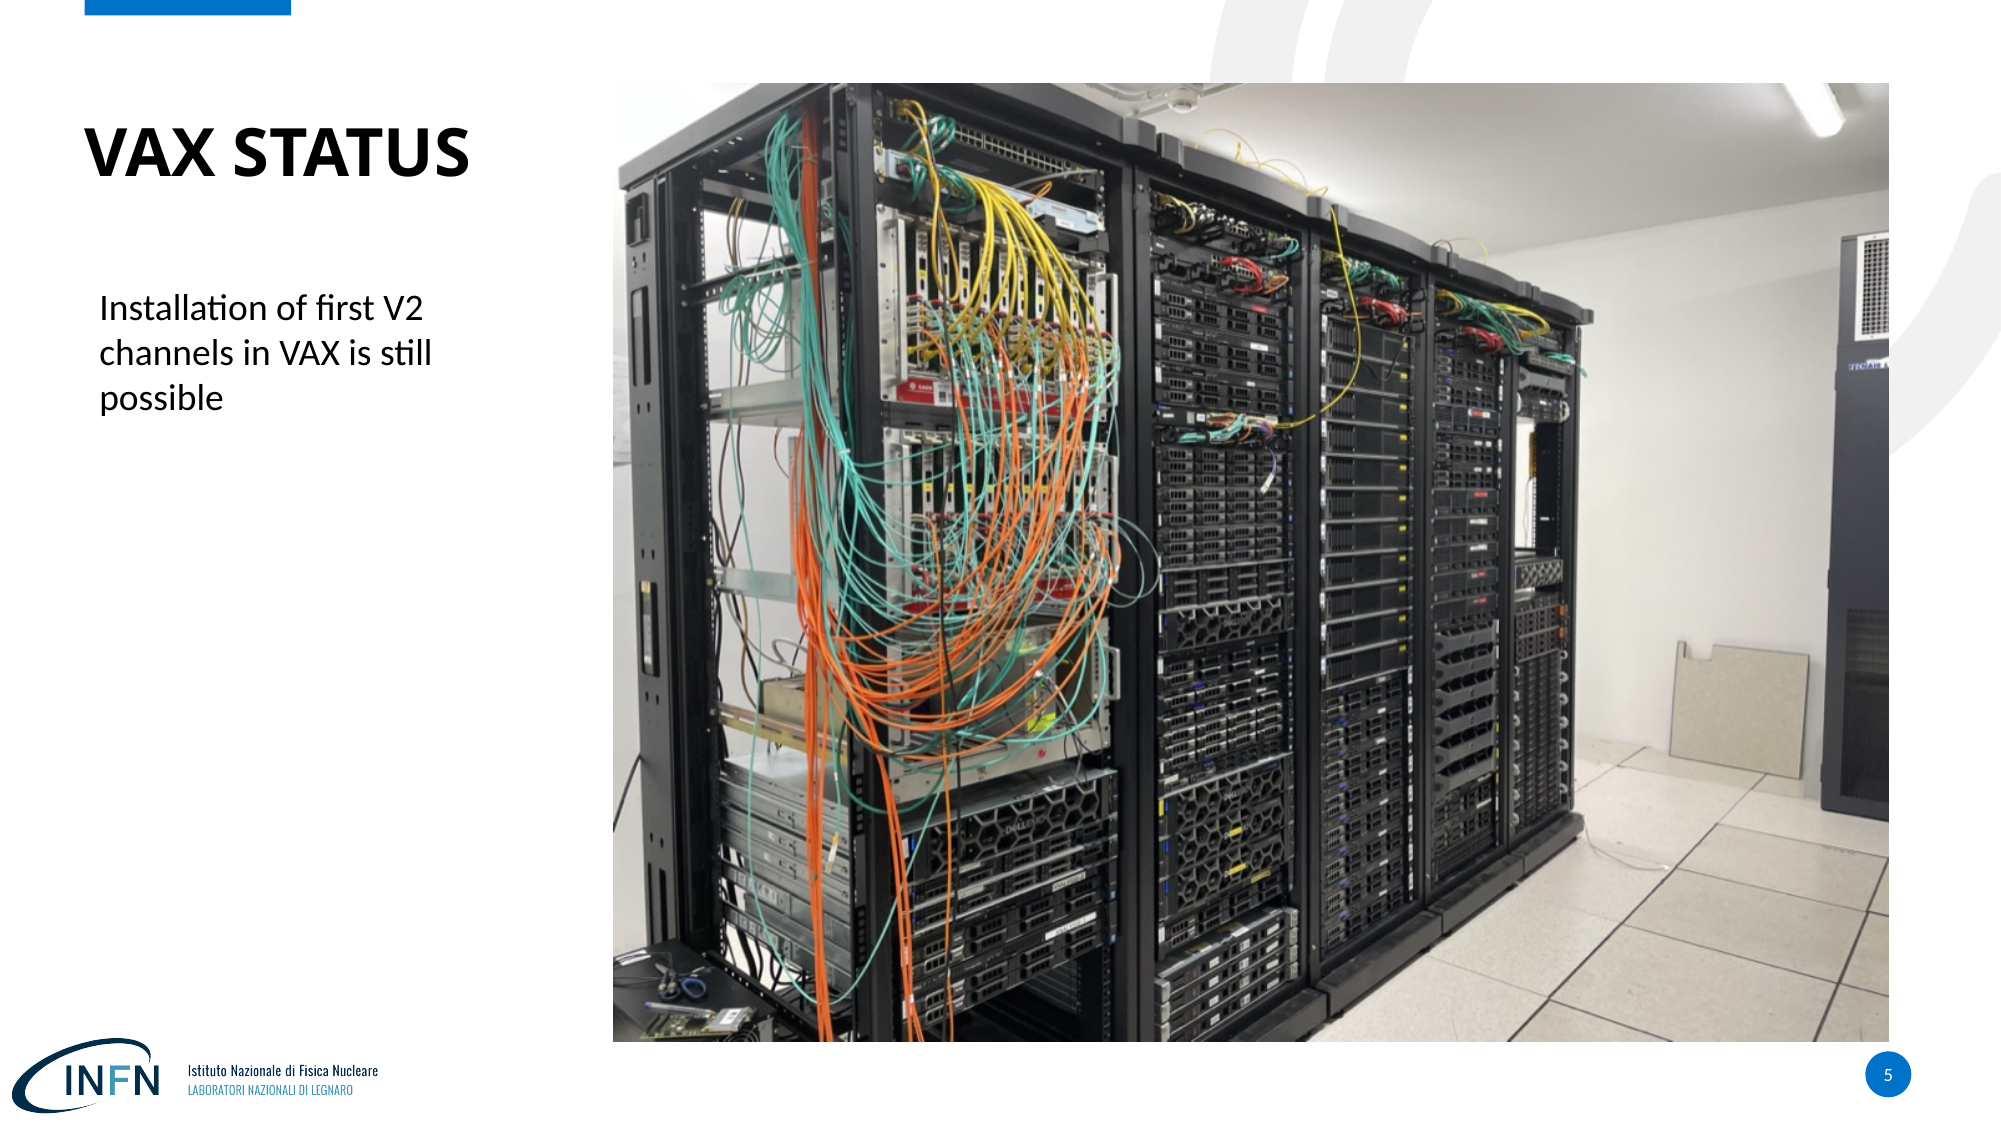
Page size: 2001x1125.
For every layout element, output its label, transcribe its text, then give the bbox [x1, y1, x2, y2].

title VAX STATUS [84, 40, 1914, 192]
picture [613, 83, 1889, 1042]
text_box Installation of first V2 channels in VAX is still possible [84, 276, 548, 426]
slide_number 5 [1864, 1059, 1913, 1090]
picture [0, 1031, 395, 1121]
